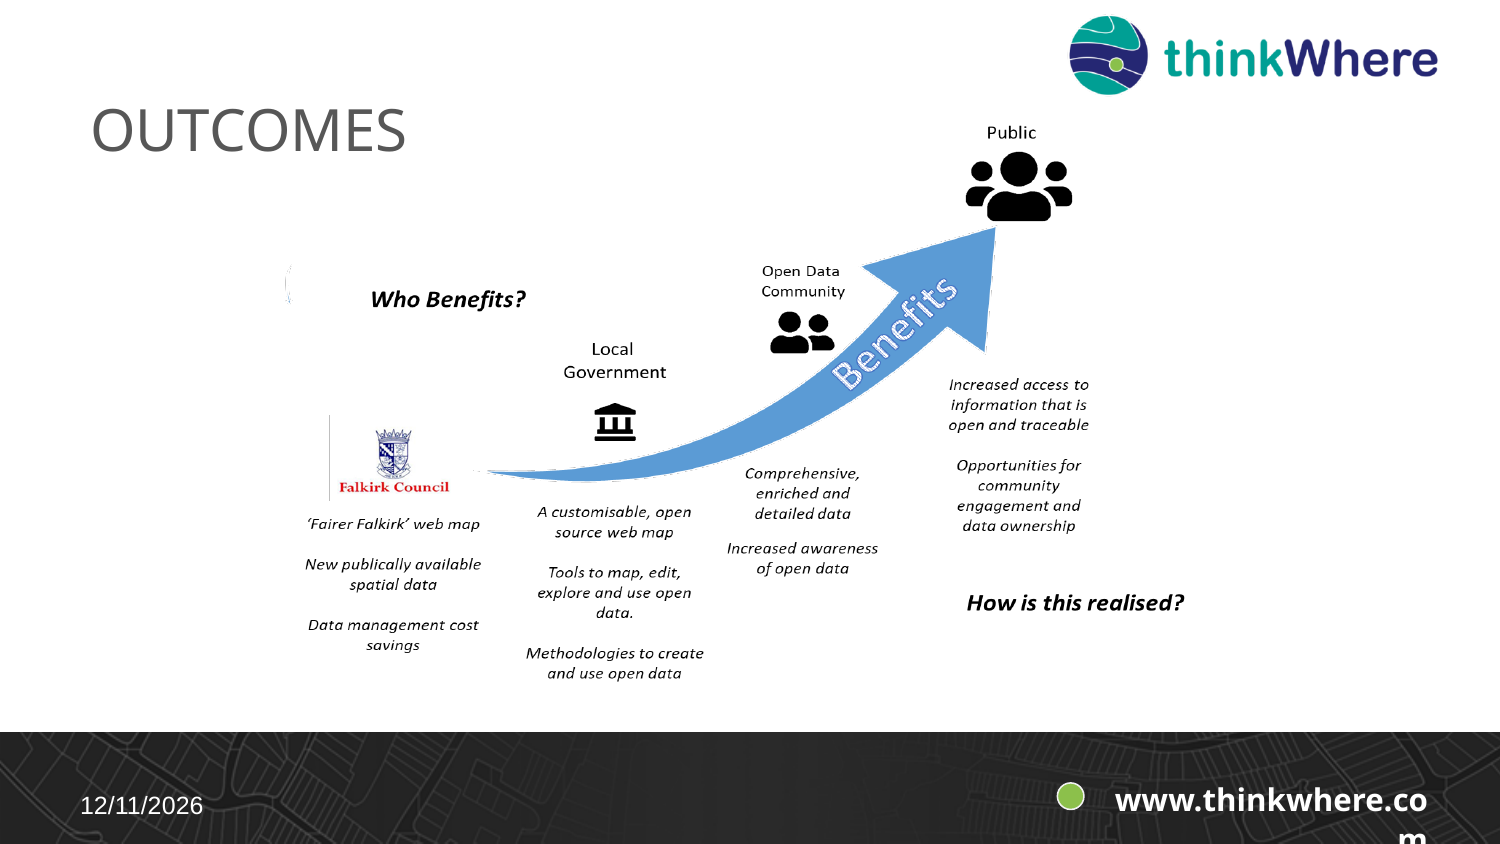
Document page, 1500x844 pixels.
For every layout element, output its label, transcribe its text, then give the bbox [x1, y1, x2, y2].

picture [1055, 0, 1452, 114]
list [229, 114, 1200, 718]
picture [0, 732, 1500, 844]
picture [1404, 837, 1410, 844]
title outcomes [75, 85, 1425, 209]
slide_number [64, 782, 415, 827]
picture [1415, 837, 1421, 844]
